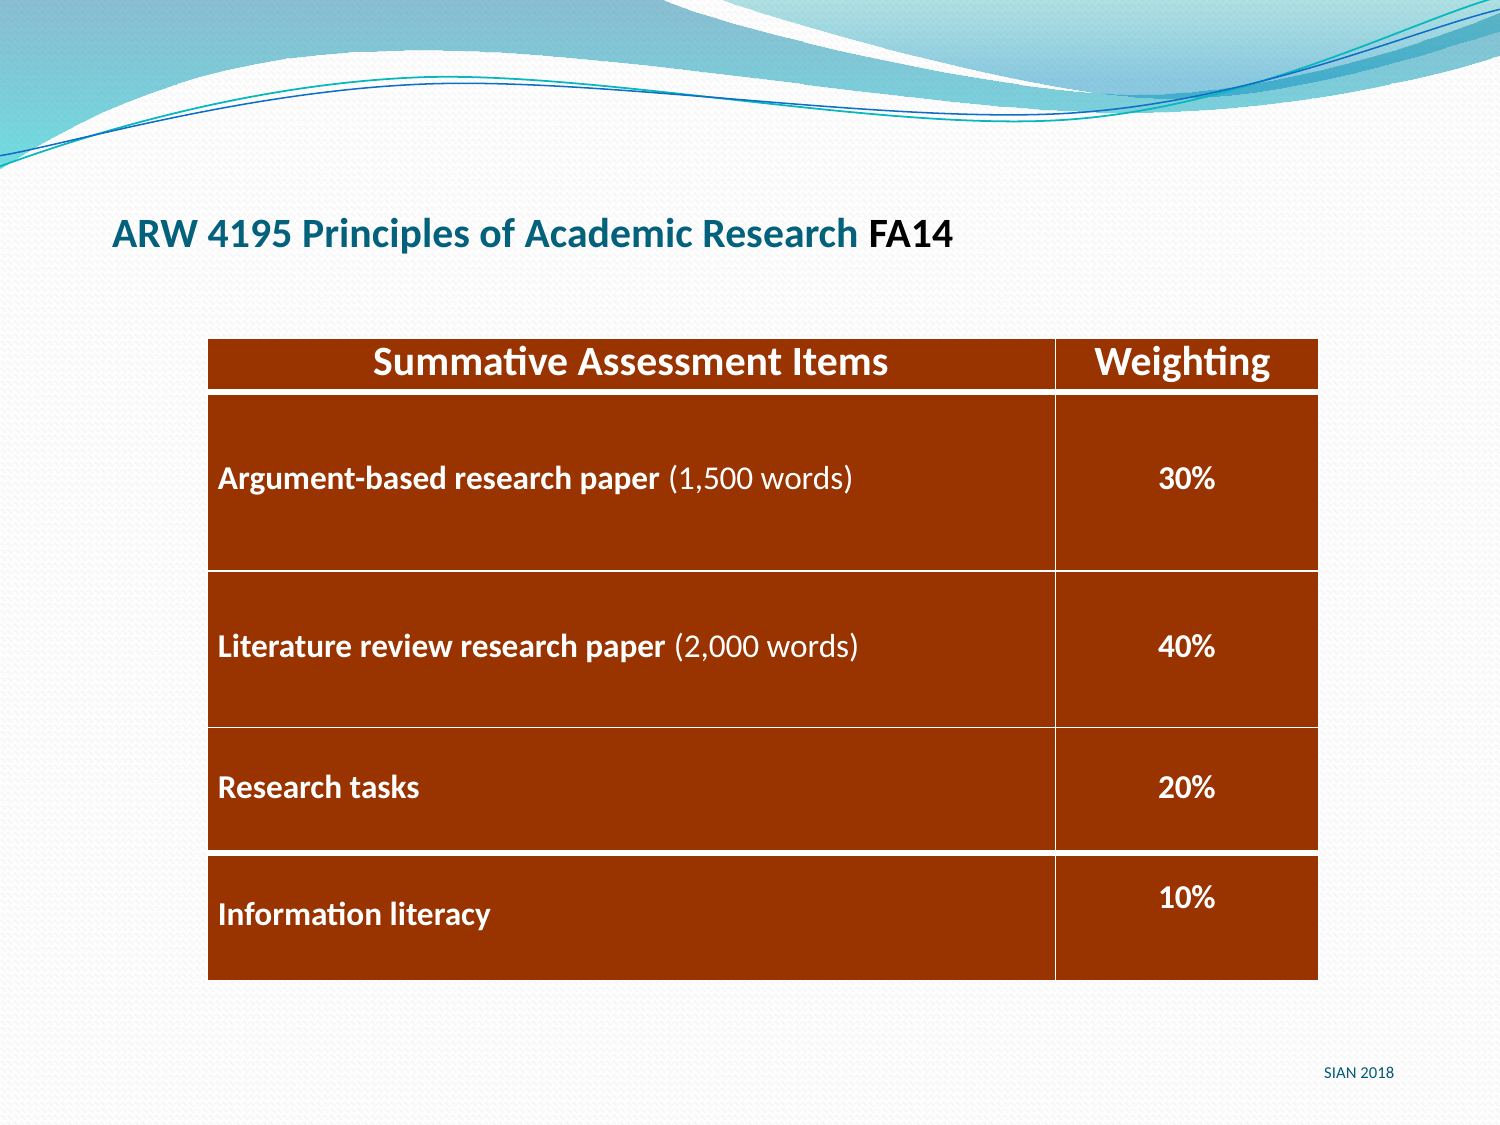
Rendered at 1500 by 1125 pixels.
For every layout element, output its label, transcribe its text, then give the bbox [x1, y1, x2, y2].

table_cell 30% [1056, 395, 1318, 570]
table_cell 10% [1056, 856, 1318, 980]
table_cell Research tasks [208, 728, 1055, 850]
table_cell Argument-based research paper (1,500 words) [208, 395, 1055, 570]
title ARW 4195 Principles of Academic Research FA14 [112, 160, 1463, 256]
table_cell 20% [1056, 728, 1318, 850]
table_cell Literature review research paper (2,000 words) [208, 572, 1055, 727]
footer SIAN 2018 [844, 1022, 1395, 1082]
table_cell 40% [1056, 572, 1318, 727]
table_header Weighting [1056, 339, 1318, 389]
table_header Summative Assessment Items [208, 339, 1055, 389]
table_cell Information literacy [208, 856, 1055, 980]
